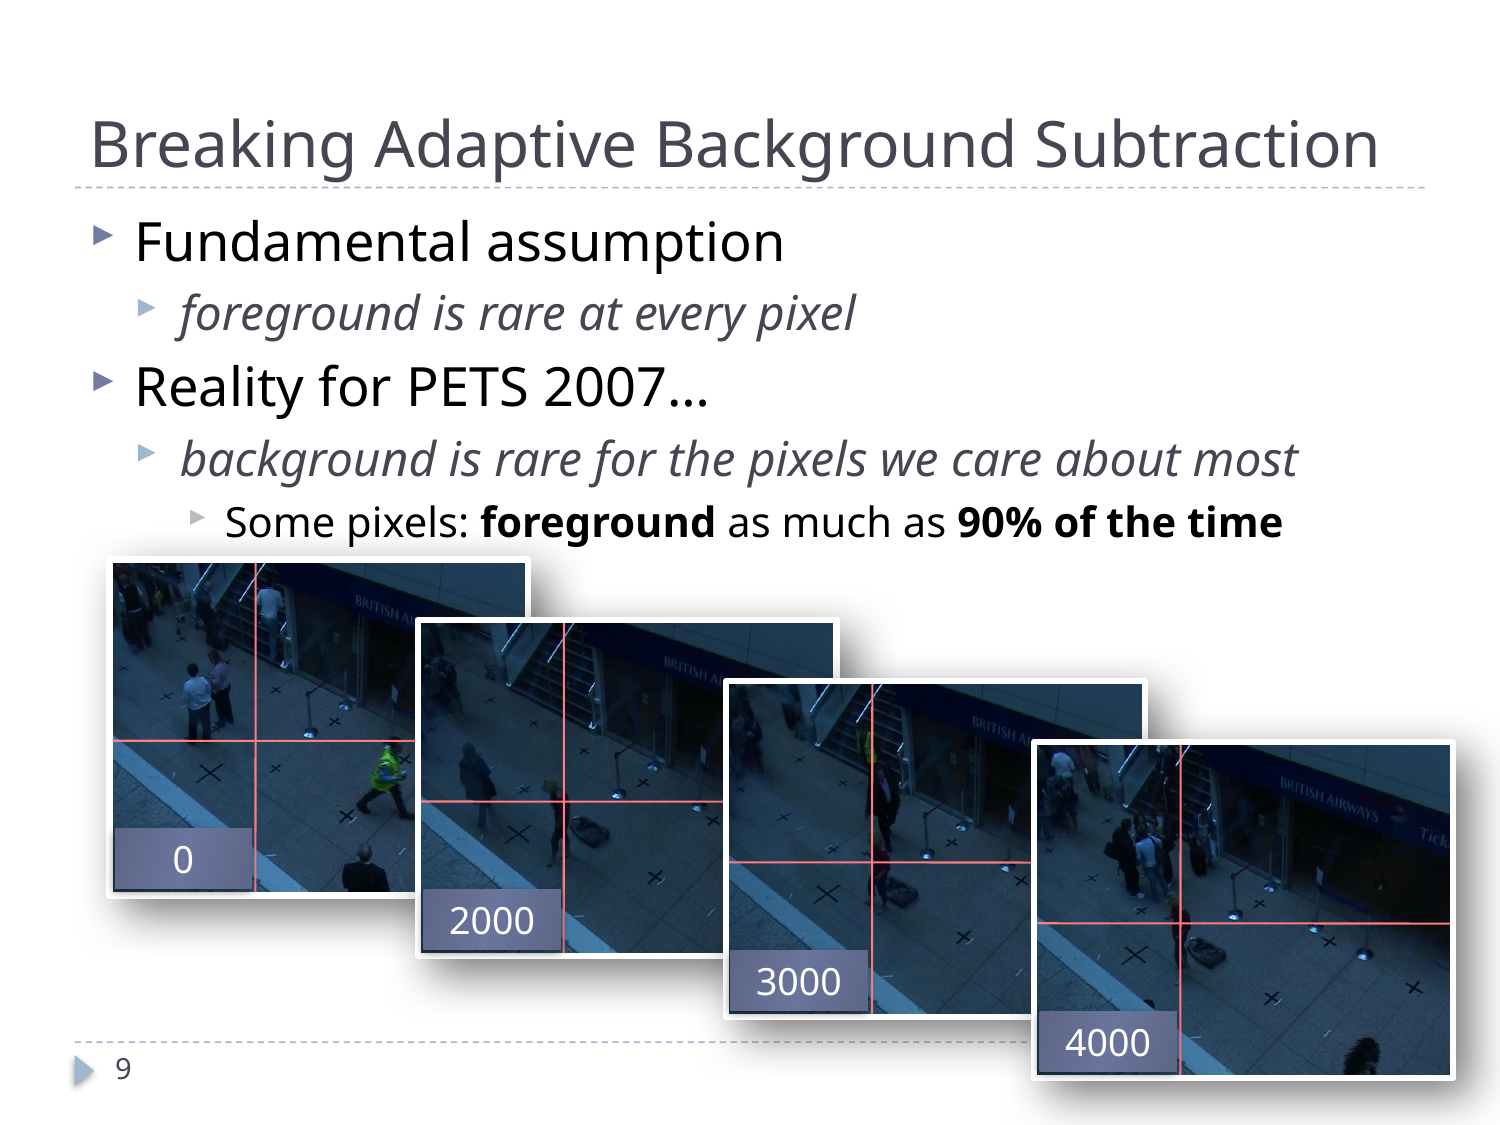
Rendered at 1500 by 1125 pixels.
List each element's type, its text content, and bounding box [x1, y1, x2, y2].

slide_number 9 [100, 1042, 426, 1103]
list Fundamental assumption foreground is rare at every pixel Reality for PETS 2007… background is rare for the pixels we care about most Some pixels: foreground as much as 90% of the time [75, 200, 1425, 1010]
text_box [112, 562, 526, 893]
picture [728, 850, 1037, 862]
title Breaking Adaptive Background Subtraction [75, 24, 1425, 188]
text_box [420, 622, 834, 954]
picture [728, 683, 1142, 848]
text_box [1037, 744, 1451, 1076]
picture [728, 863, 1037, 1015]
